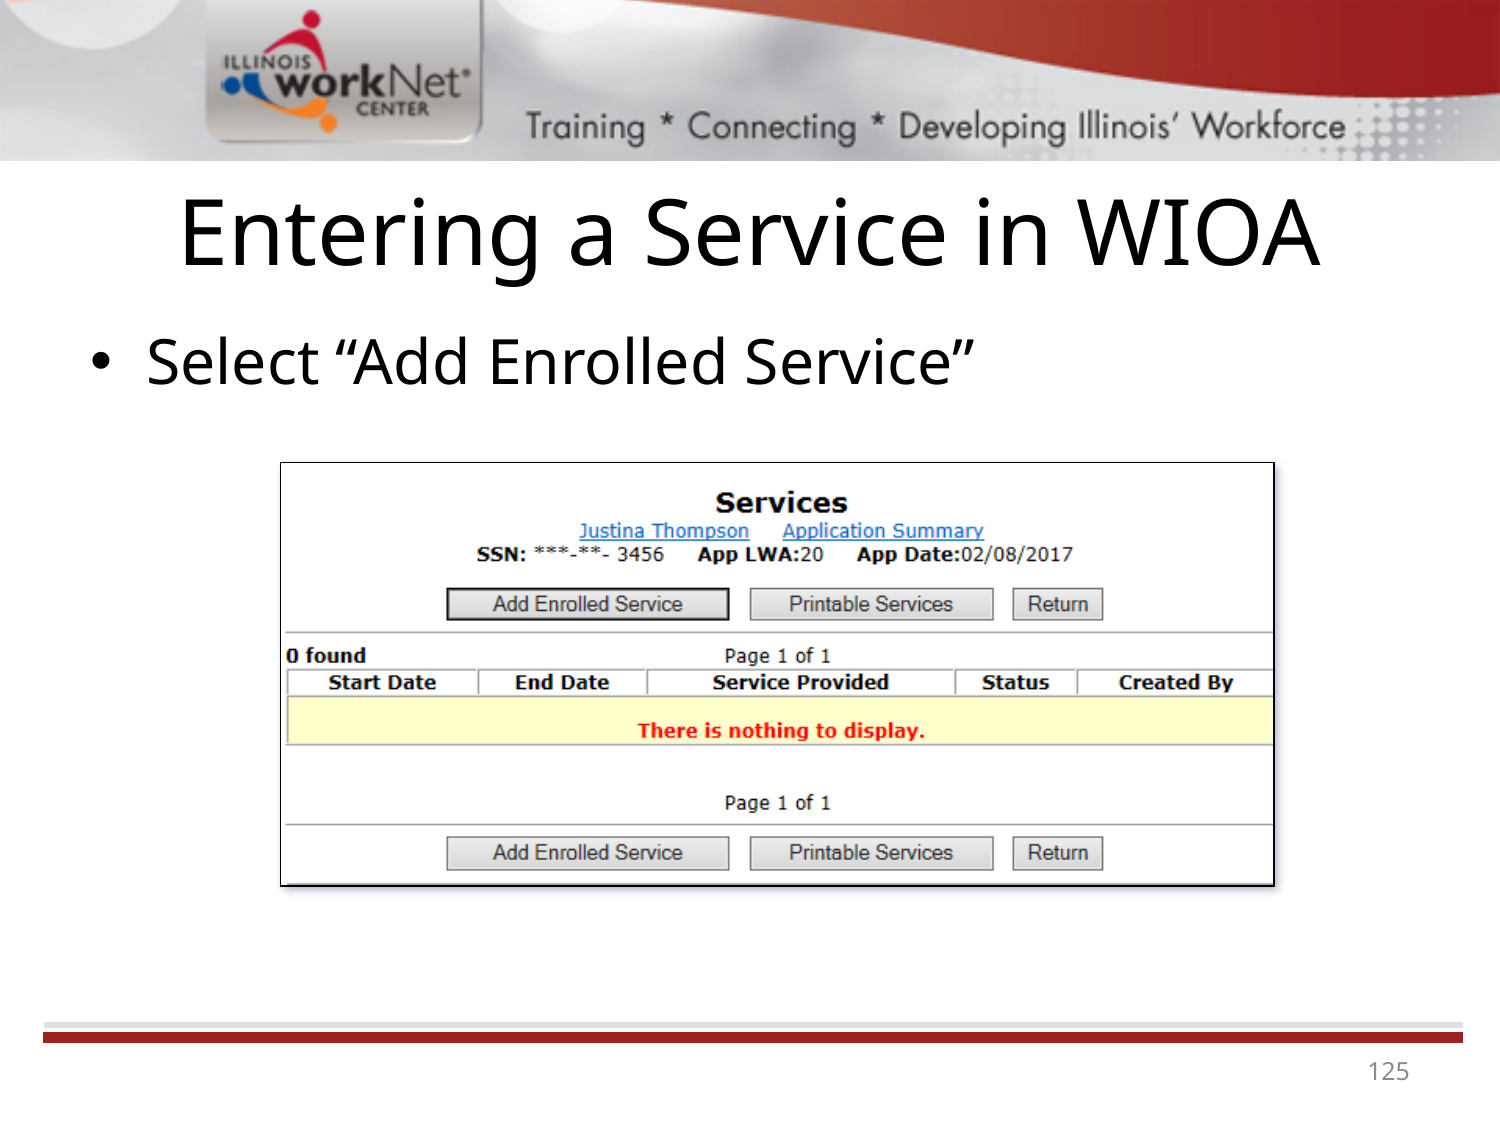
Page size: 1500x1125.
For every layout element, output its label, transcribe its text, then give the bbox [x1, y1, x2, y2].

list Select “Add Enrolled Service” [75, 314, 1425, 1058]
slide_number 125 [1074, 1042, 1425, 1103]
picture [0, 0, 1500, 161]
picture [280, 462, 1274, 886]
title Entering a Service in WIOA [75, 135, 1425, 314]
